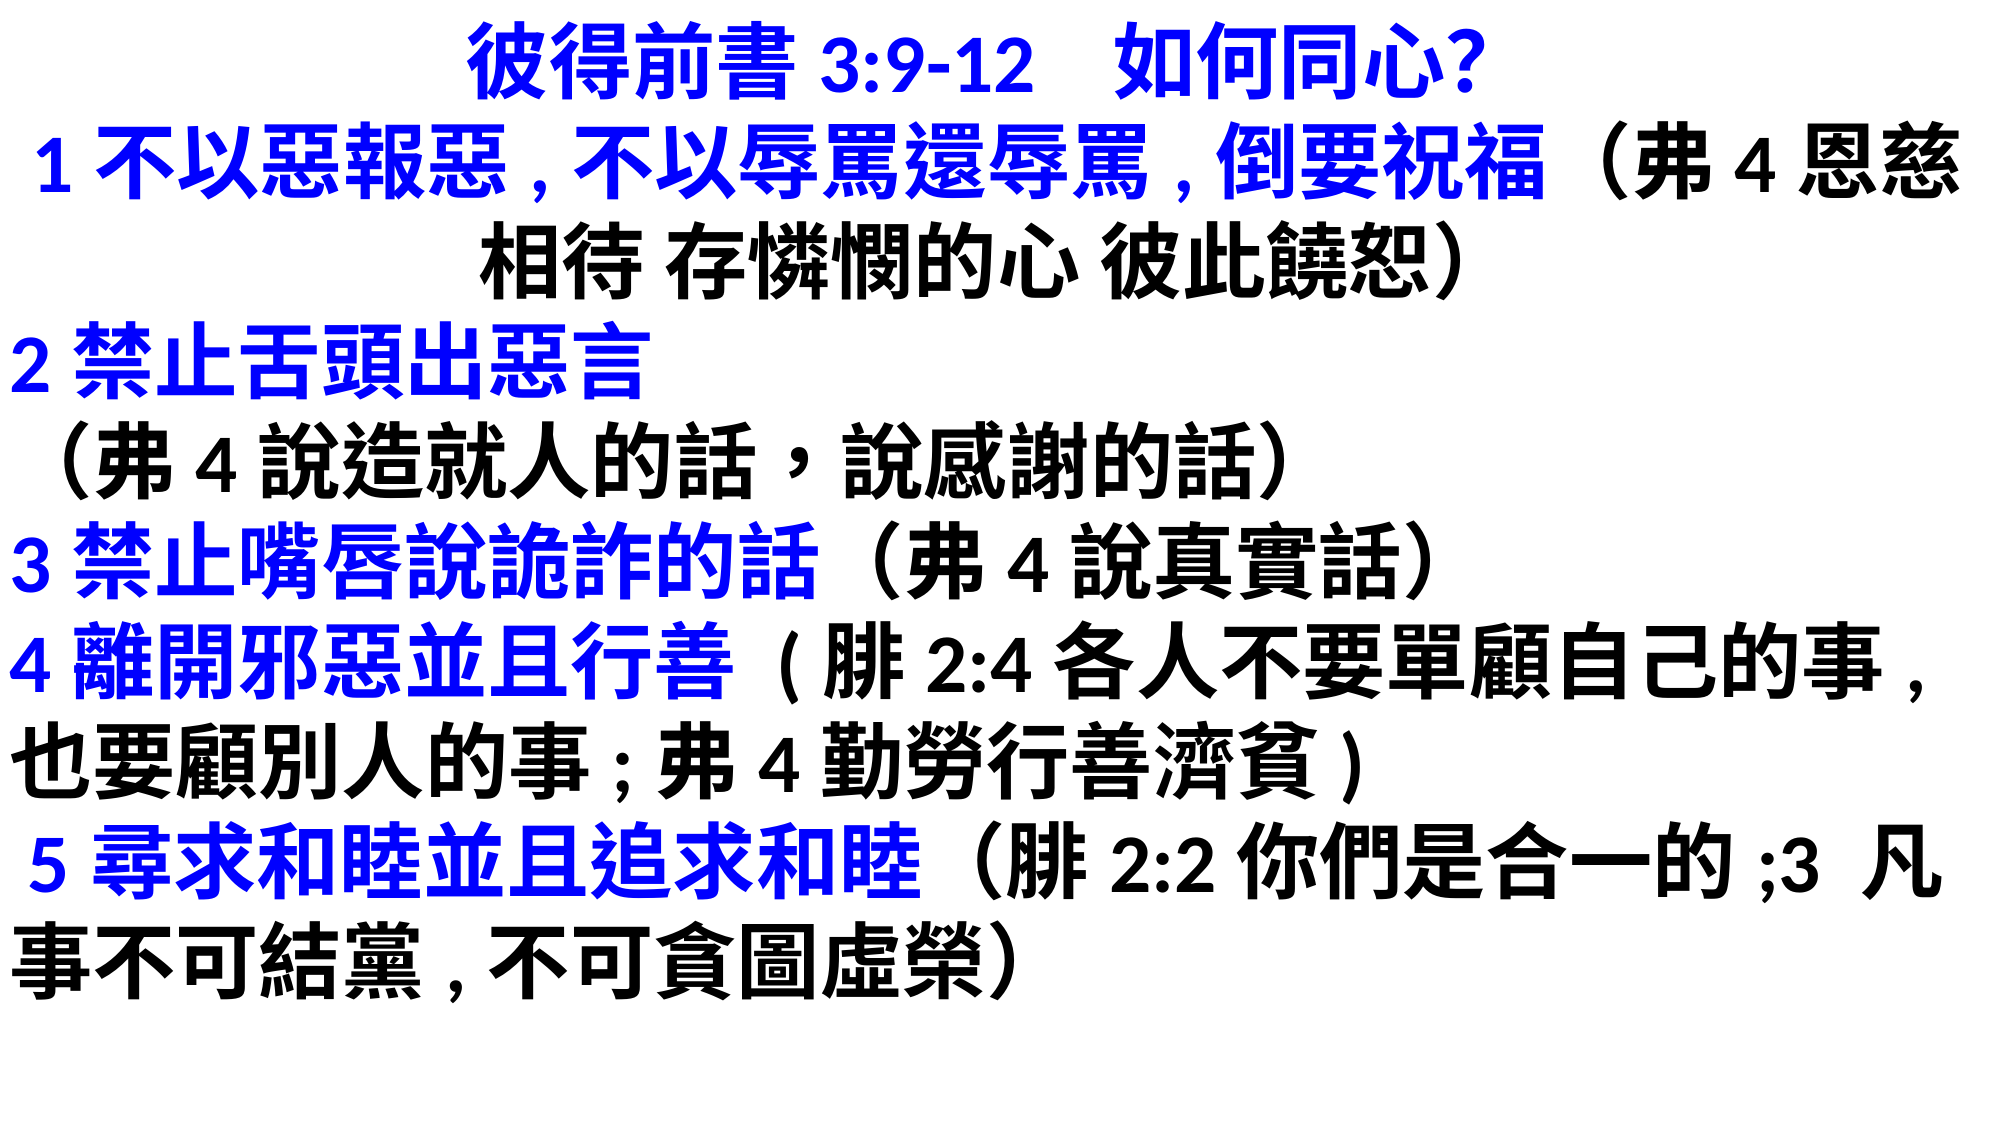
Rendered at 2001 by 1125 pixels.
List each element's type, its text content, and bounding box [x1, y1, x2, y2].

text_box 彼得前書3:9-12 如何同心？ 1不以惡報惡,不以辱罵還辱罵,倒要祝福（弗4恩慈相待 存憐憫的心 彼此饒恕） 2禁止舌頭出惡言 （弗4說造就人的話，說感謝的話） 3禁止嘴唇說詭詐的話（弗4說真實話） 4離開邪惡並且行善 (腓2:4各人不要單顧自己的事,也要顧別人的事;弗4勤勞行善濟貧) 5尋求和睦並且追求和睦（腓2:2你們是合一的;3 凡事不可結黨,不可貪圖虛榮） [0, 2, 2000, 1017]
